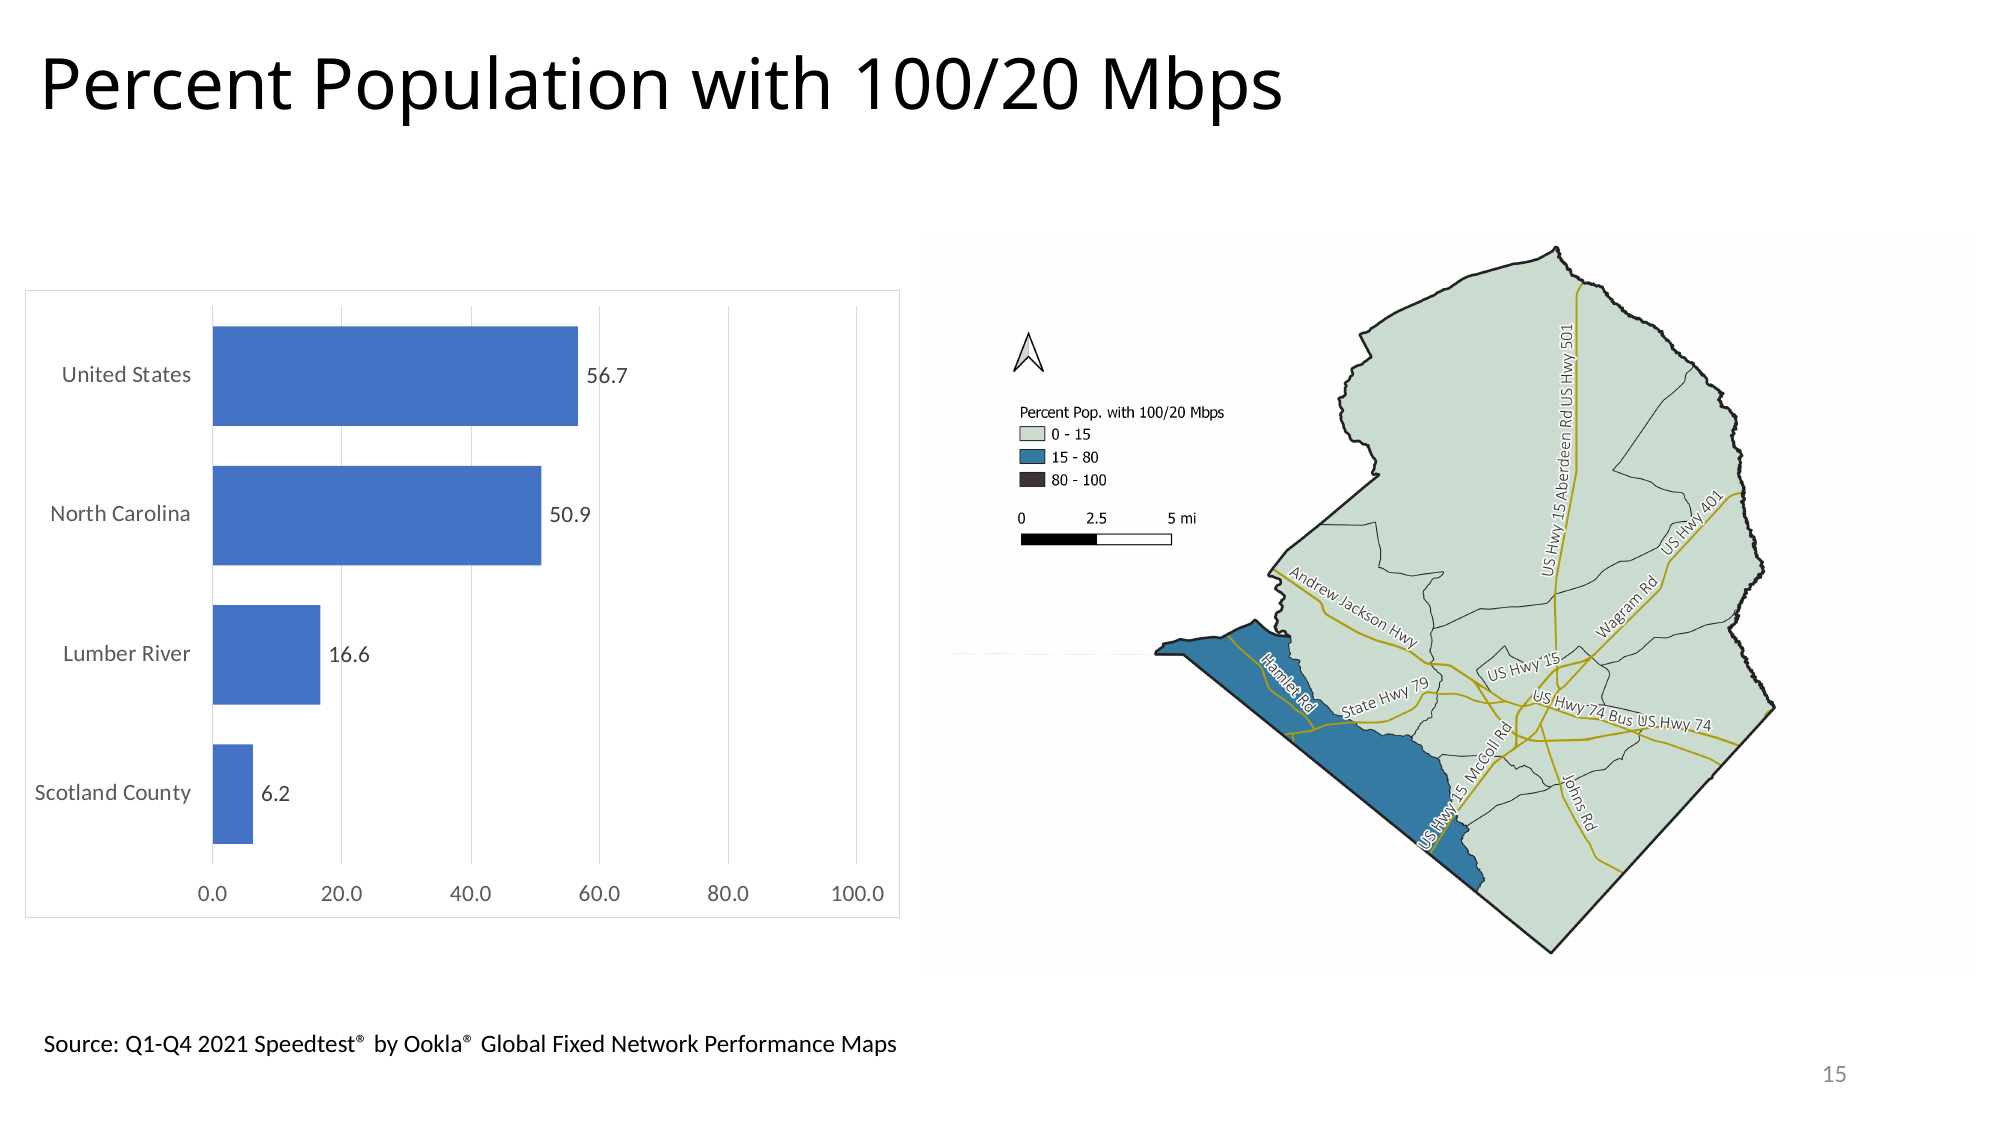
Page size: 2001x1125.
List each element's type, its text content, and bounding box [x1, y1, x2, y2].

picture [924, 232, 1975, 975]
text_box Source: Q1-Q4 2021 Speedtest® by Ookla® Global Fixed Network Performance Maps [29, 1020, 914, 1065]
slide_number 15 [1412, 1042, 1863, 1103]
title Percent Population with 100/20 Mbps [24, 5, 1963, 169]
picture [24, 289, 900, 918]
